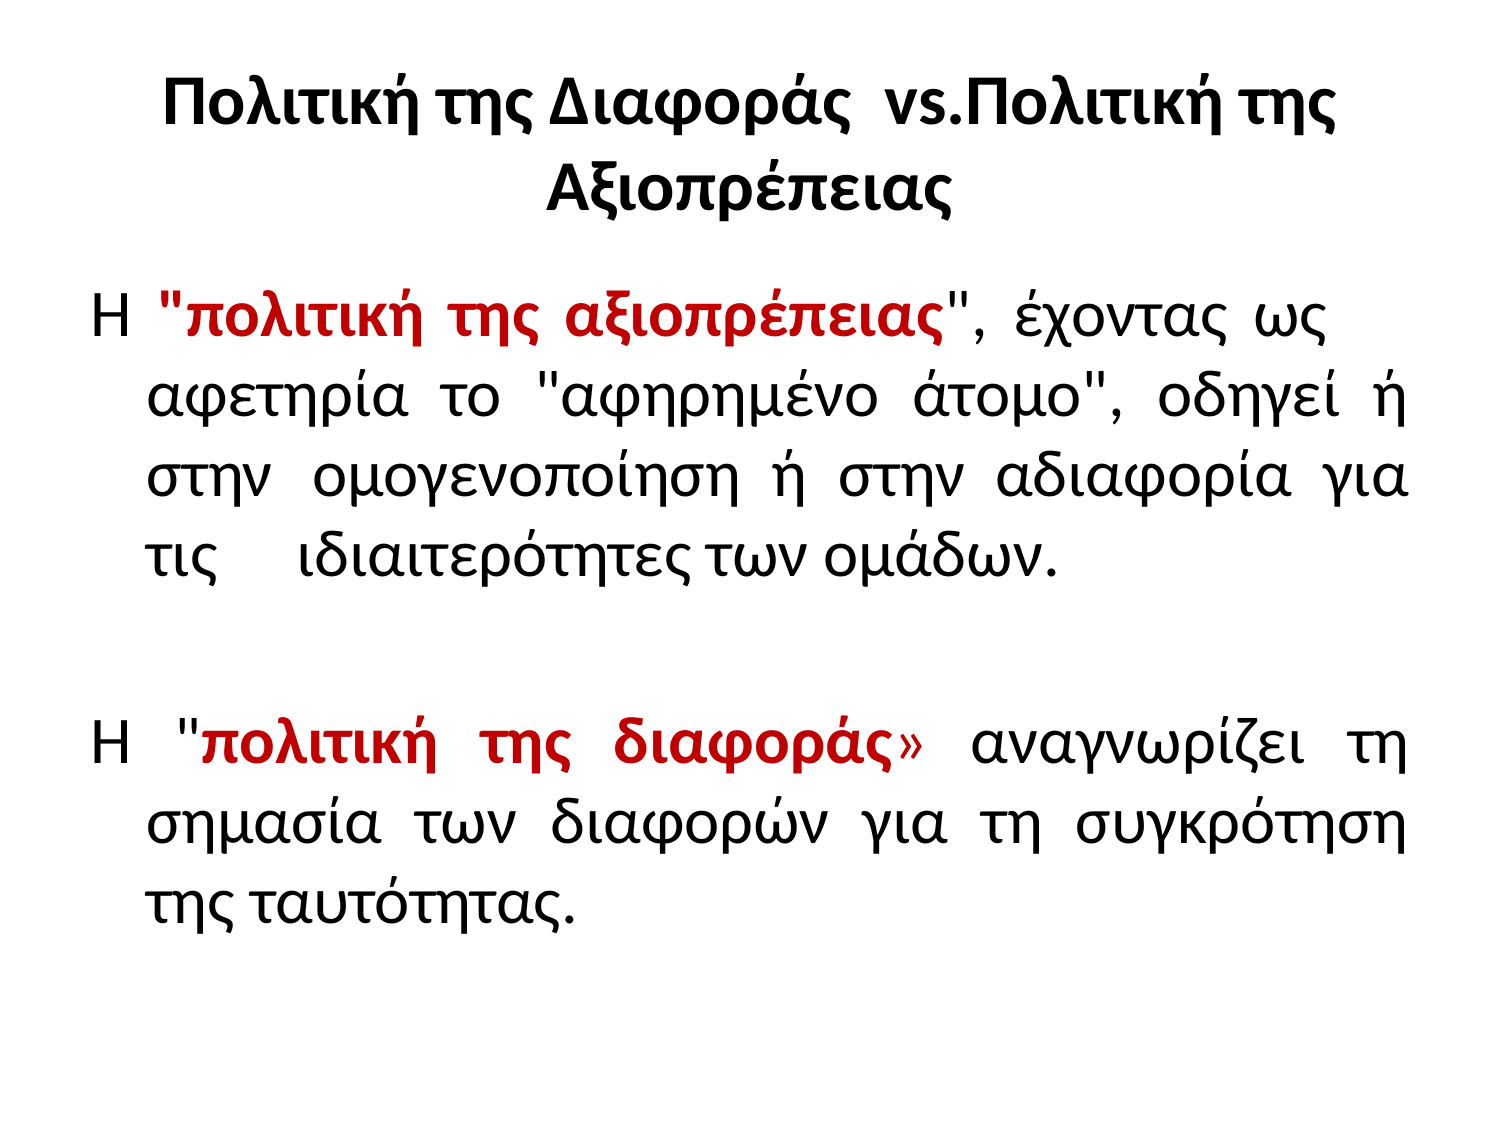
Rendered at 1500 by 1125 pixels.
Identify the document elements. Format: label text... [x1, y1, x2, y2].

list Η "πολιτική της αξιοπρέπειας", έχοντας ως αφετηρία το "αφηρημένο άτομο", οδηγεί ή στην ομογενοποίηση ή στην αδιαφορία για τις ιδιαιτερότητες των ομάδων. Η "πολιτική της διαφοράς» αναγνωρίζει τη σημασία των διαφορών για τη συγκρότηση της ταυτότητας. [75, 262, 1425, 1005]
title Πολιτική της Διαφοράς vs.Πολιτική της Αξιοπρέπειας [75, 45, 1425, 233]
